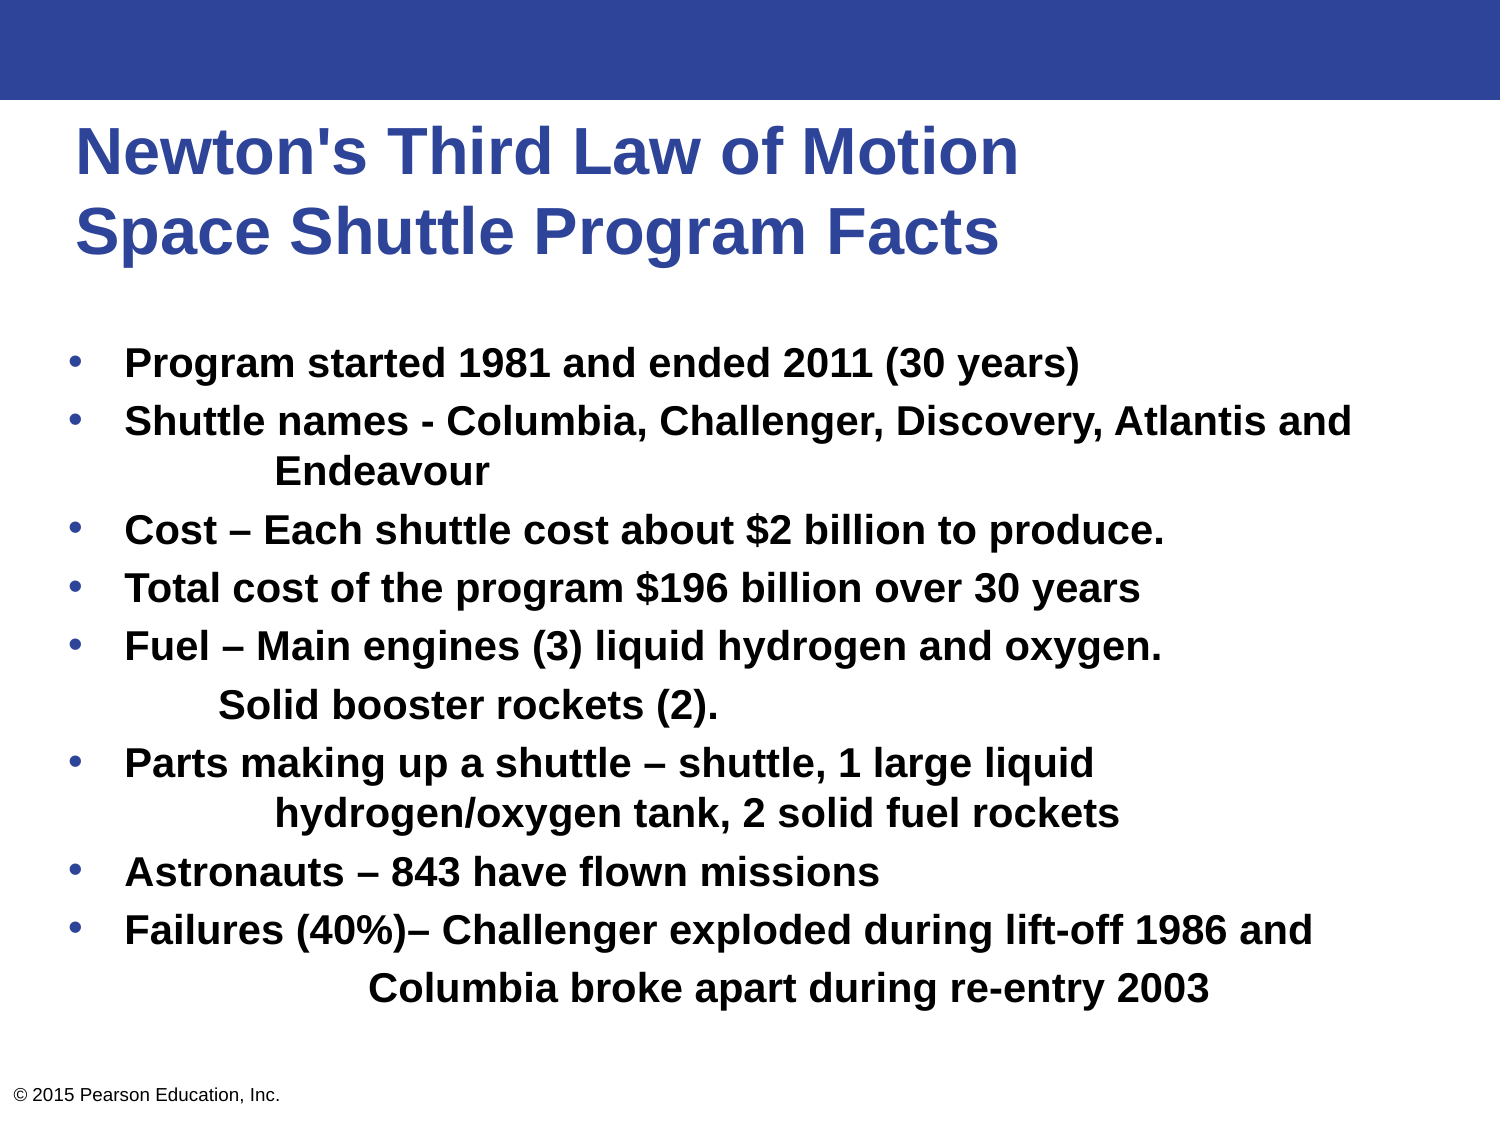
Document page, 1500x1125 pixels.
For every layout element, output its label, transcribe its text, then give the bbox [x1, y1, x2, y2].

list Program started 1981 and ended 2011 (30 years) Shuttle names - Columbia, Challenger, Discovery, Atlantis and Endeavour Cost – Each shuttle cost about $2 billion to produce. Total cost of the program $196 billion over 30 years Fuel – Main engines (3) liquid hydrogen and oxygen. Solid booster rockets (2). Parts making up a shuttle – shuttle, 1 large liquid hydrogen/oxygen tank, 2 solid fuel rockets Astronauts – 843 have flown missions Failures (40%)– Challenger exploded during lift-off 1986 and Columbia broke apart during re-entry 2003 [53, 269, 1404, 1034]
title Newton's Third Law of Motion Space Shuttle Program Facts [0, 100, 1500, 278]
